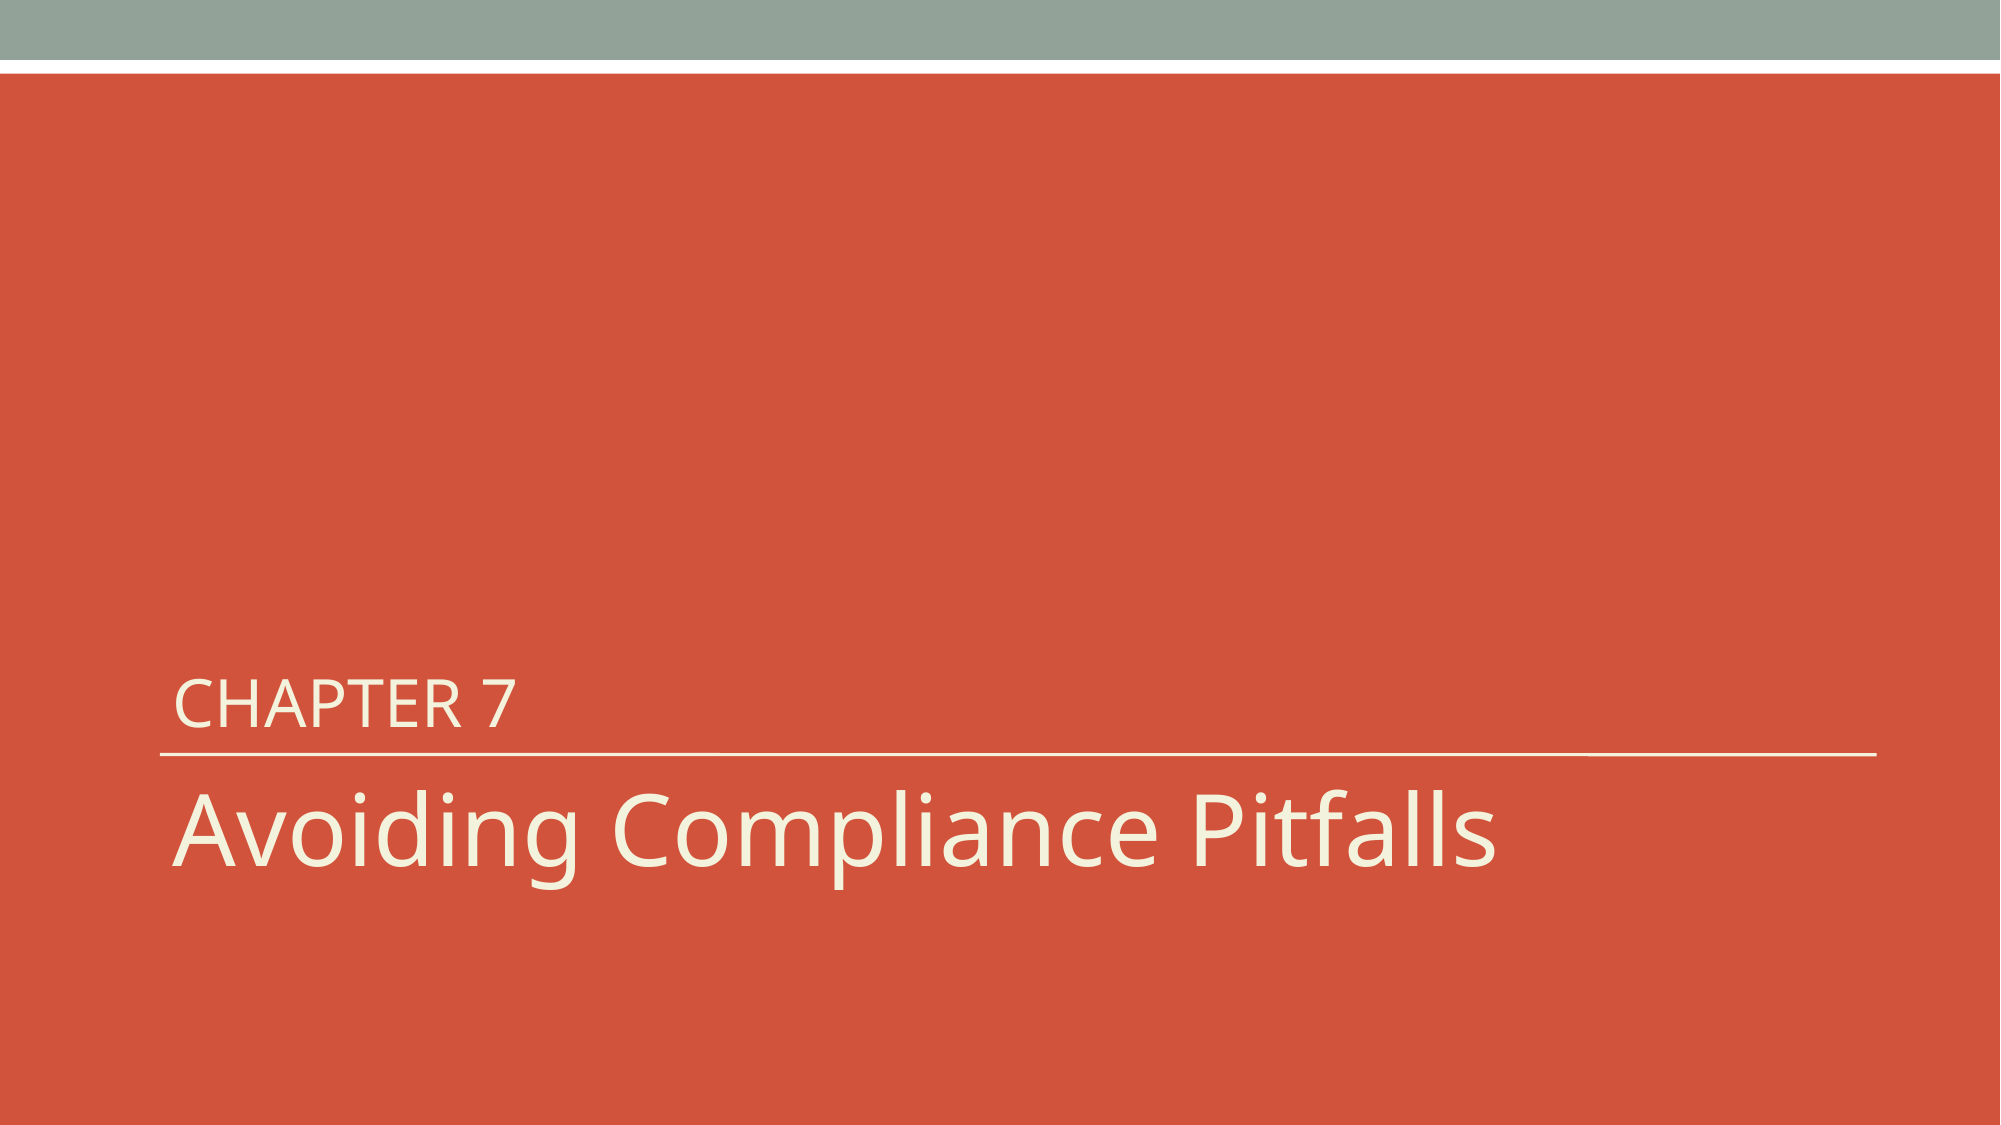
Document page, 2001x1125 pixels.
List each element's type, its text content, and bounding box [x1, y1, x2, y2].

title CHAPTER 7 [157, 387, 1858, 749]
list Avoiding Compliance Pitfalls [157, 758, 1858, 1006]
